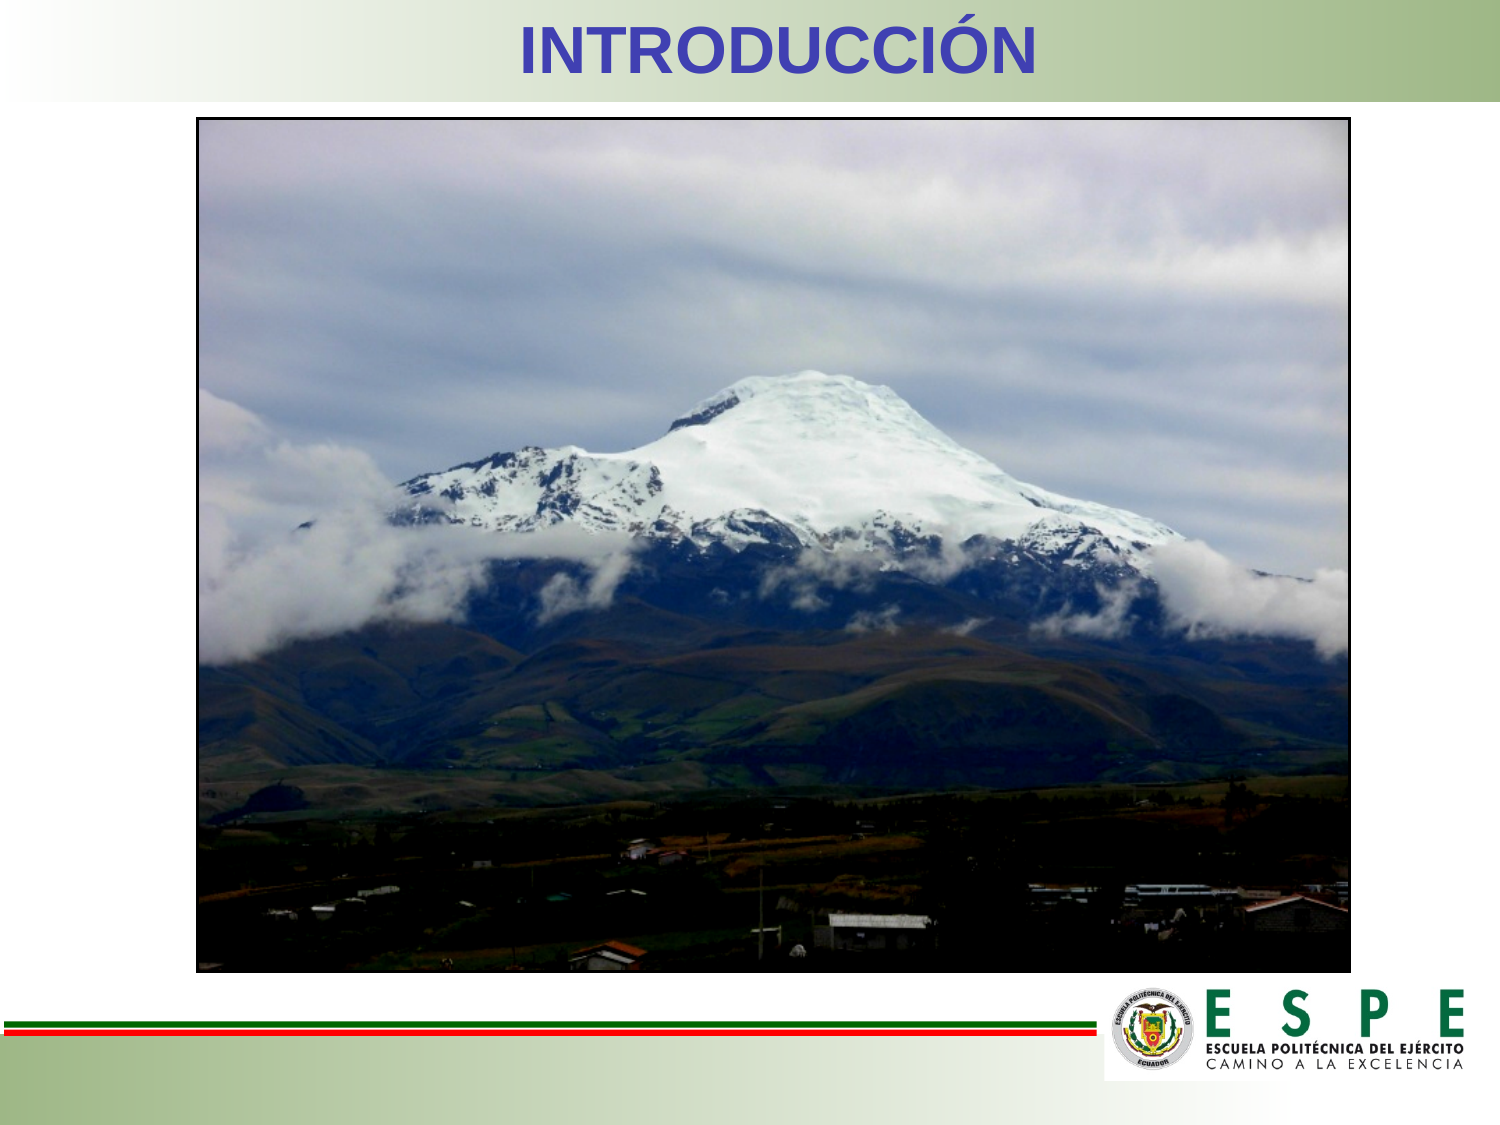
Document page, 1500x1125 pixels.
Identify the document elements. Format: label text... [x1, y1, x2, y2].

picture [1104, 976, 1483, 1081]
picture [198, 119, 1348, 970]
text_box INTRODUCCIÓN [492, 0, 1067, 95]
